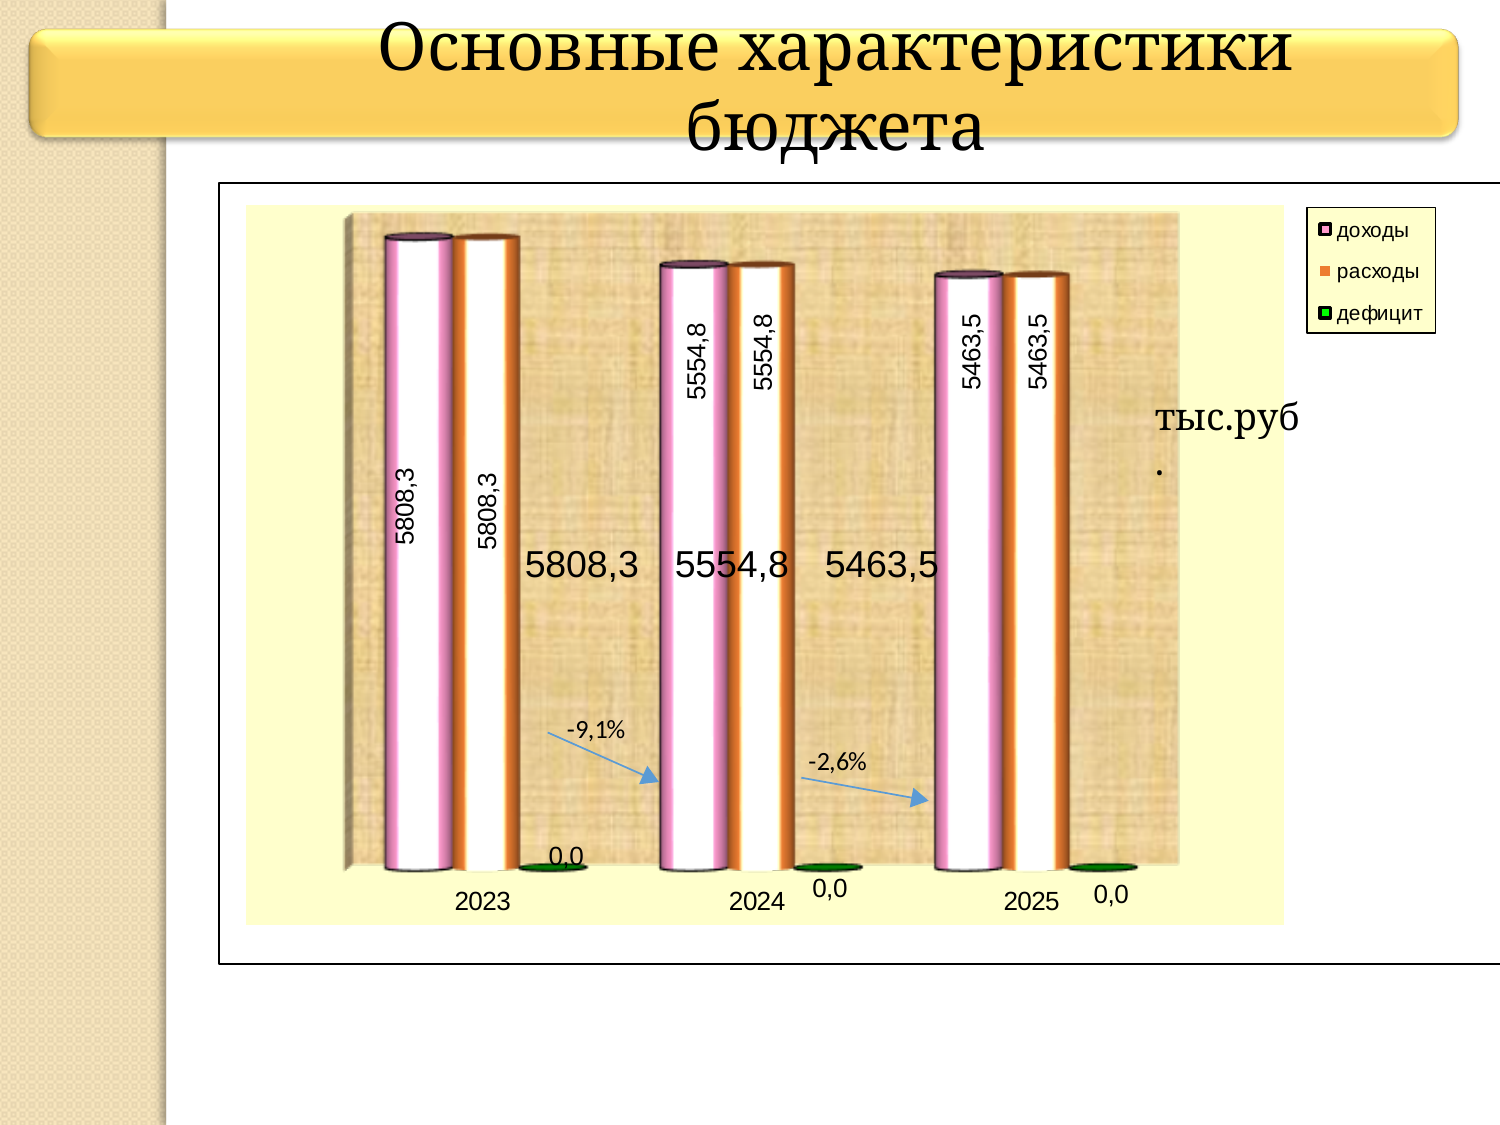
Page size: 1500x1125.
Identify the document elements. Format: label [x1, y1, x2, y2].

text_box [206, 169, 1500, 978]
text_box [18, 10, 1469, 152]
